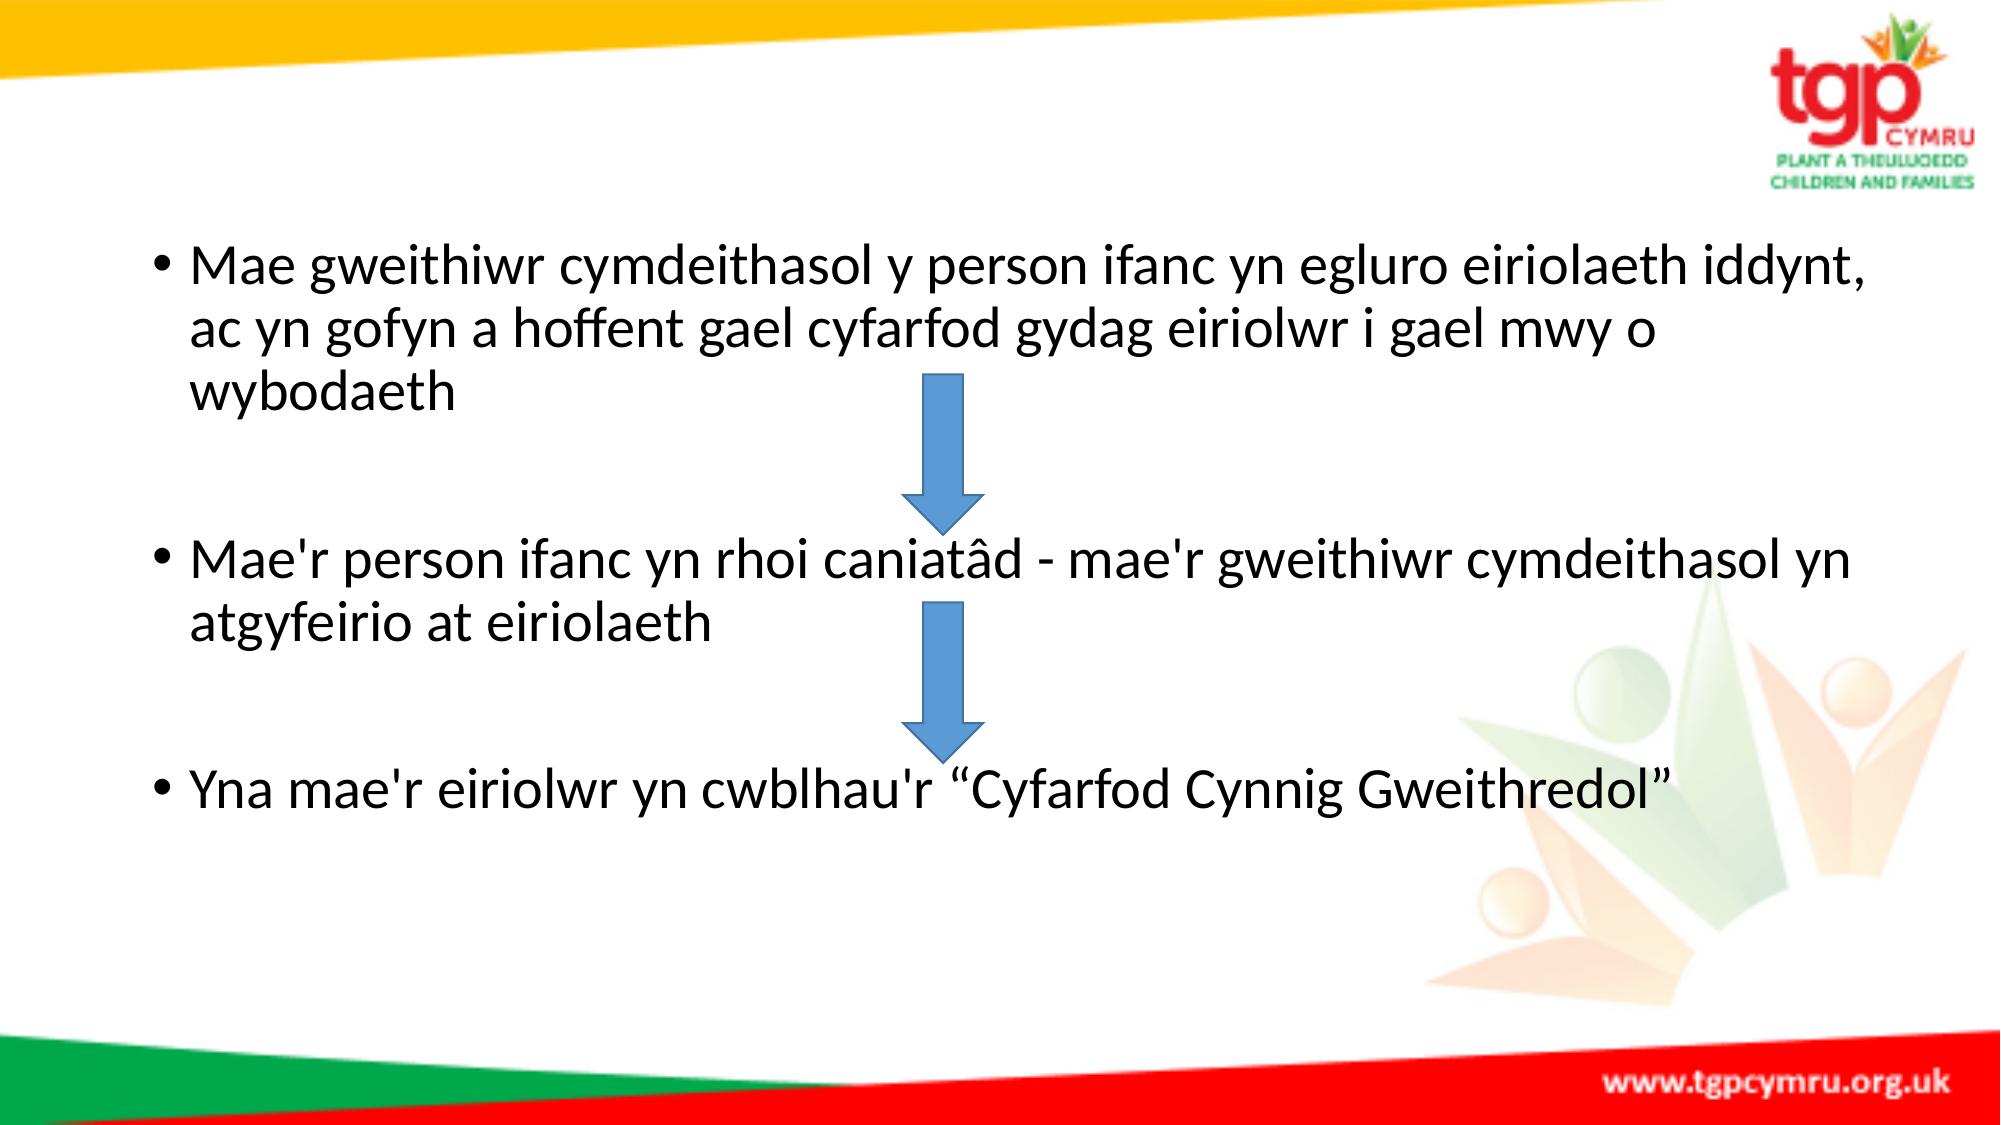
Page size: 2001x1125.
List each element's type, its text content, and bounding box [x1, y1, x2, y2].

picture [0, 0, 2000, 1125]
text_box [900, 601, 986, 765]
text_box [900, 373, 986, 537]
list Mae gweithiwr cymdeithasol y person ifanc yn egluro eiriolaeth iddynt, ac yn gofyn a hoffent gael cyfarfod gydag eiriolwr i gael mwy o wybodaeth Mae'r person ifanc yn rhoi caniatâd - mae'r gweithiwr cymdeithasol yn atgyfeirio at eiriolaeth Yna mae'r eiriolwr yn cwblhau'r “Cyfarfod Cynnig Gweithredol” [137, 226, 1900, 1099]
